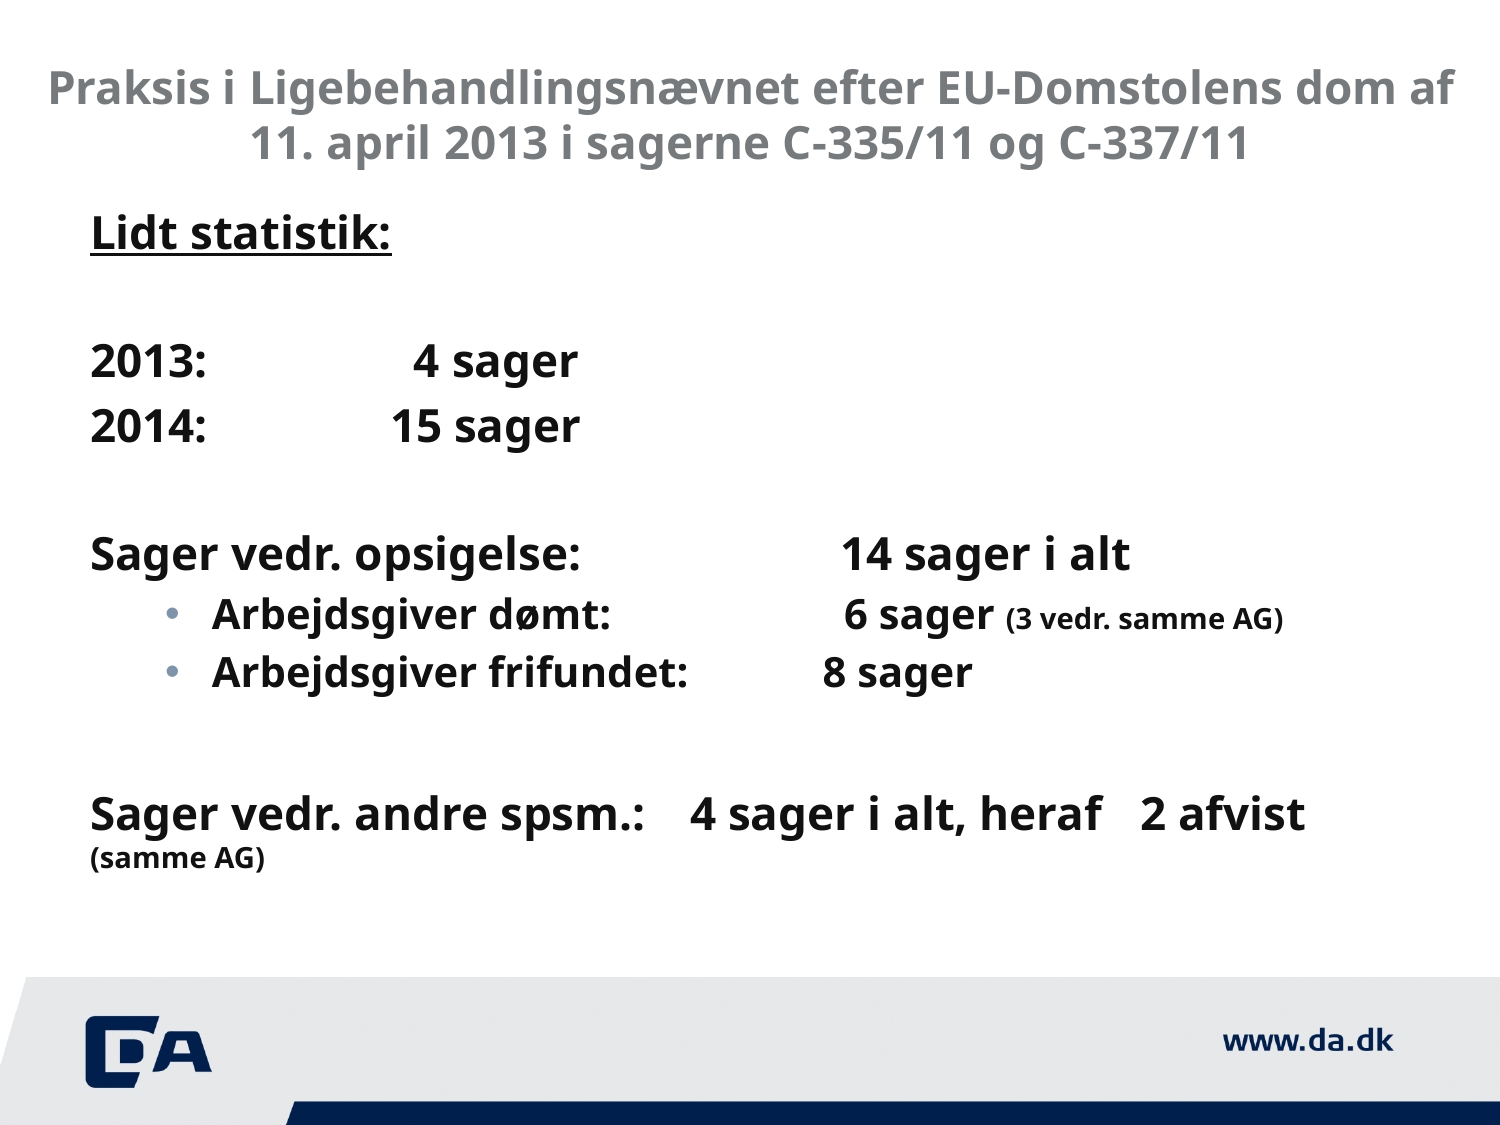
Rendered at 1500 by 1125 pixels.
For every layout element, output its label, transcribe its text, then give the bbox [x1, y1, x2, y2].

list Lidt statistik: 2013: 4 sager 2014: 15 sager Sager vedr. opsigelse: 14 sager i alt Arbejdsgiver dømt: 6 sager (3 vedr. samme AG) Arbejdsgiver frifundet: 8 sager Sager vedr. andre spsm.: 4 sager i alt, heraf 2 afvist (samme AG) [74, 196, 1424, 951]
title Praksis i Ligebehandlingsnævnet efter EU-Domstolens dom af 11. april 2013 i sagerne C-335/11 og C-337/11 [0, 30, 1500, 197]
picture [0, 977, 1500, 1125]
